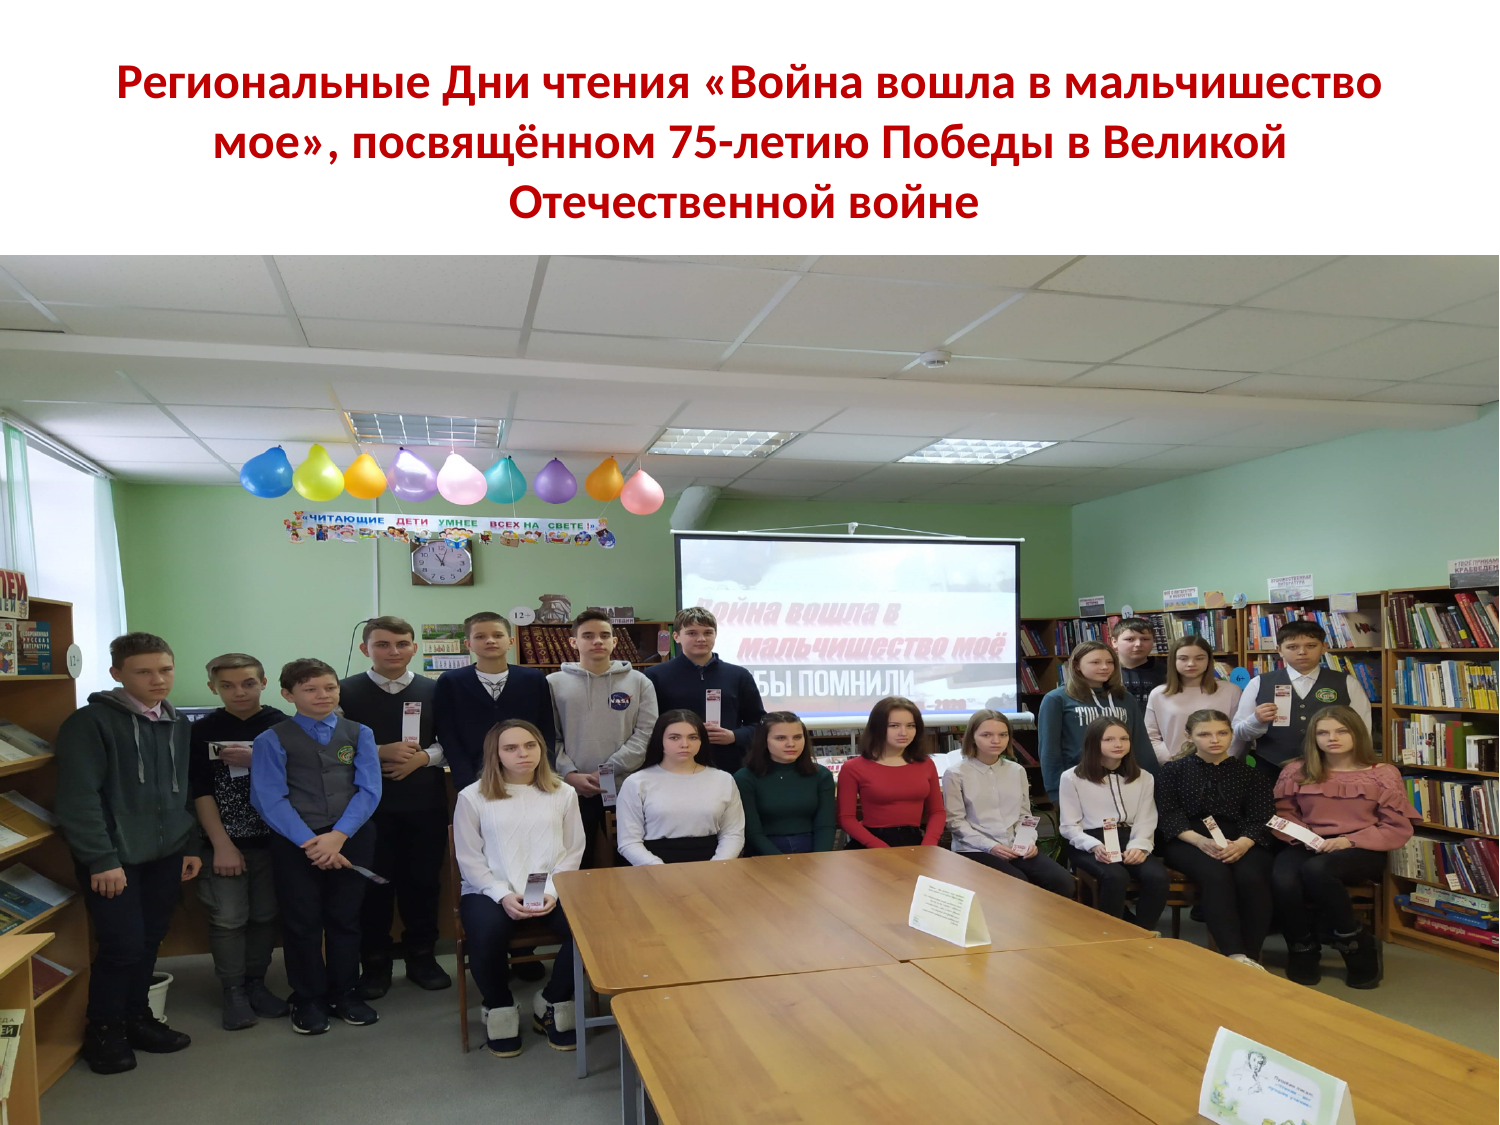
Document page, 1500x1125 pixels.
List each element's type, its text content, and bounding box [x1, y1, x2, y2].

title Региональные Дни чтения «Война вошла в мальчишество мое», посвящённом 75-летию Победы в Великой Отечественной войне [75, 45, 1425, 233]
picture [0, 255, 1499, 1125]
